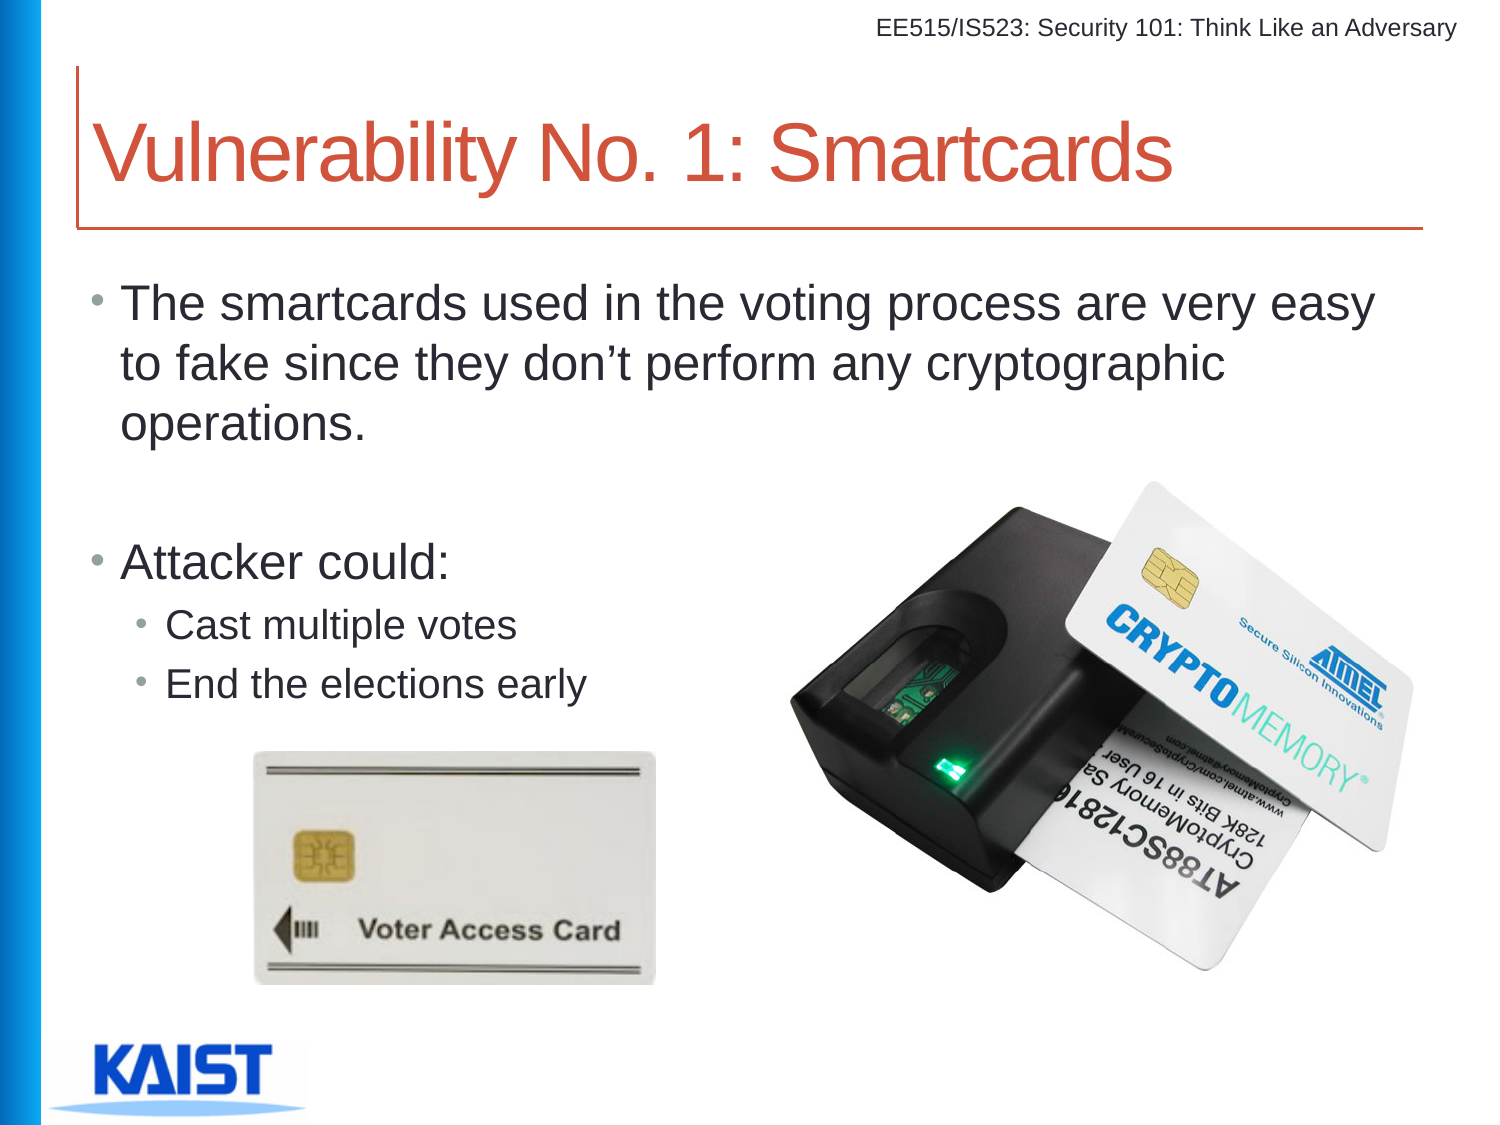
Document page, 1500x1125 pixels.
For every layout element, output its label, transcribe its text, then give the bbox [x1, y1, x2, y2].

list The smartcards used in the voting process are very easy to fake since they don’t perform any cryptographic operations. Attacker could: Cast multiple votes End the elections early [75, 262, 1425, 1024]
picture [42, 1033, 317, 1123]
picture [761, 455, 1436, 977]
title Vulnerability No. 1: Smartcards [77, 66, 1428, 229]
picture [253, 751, 656, 985]
